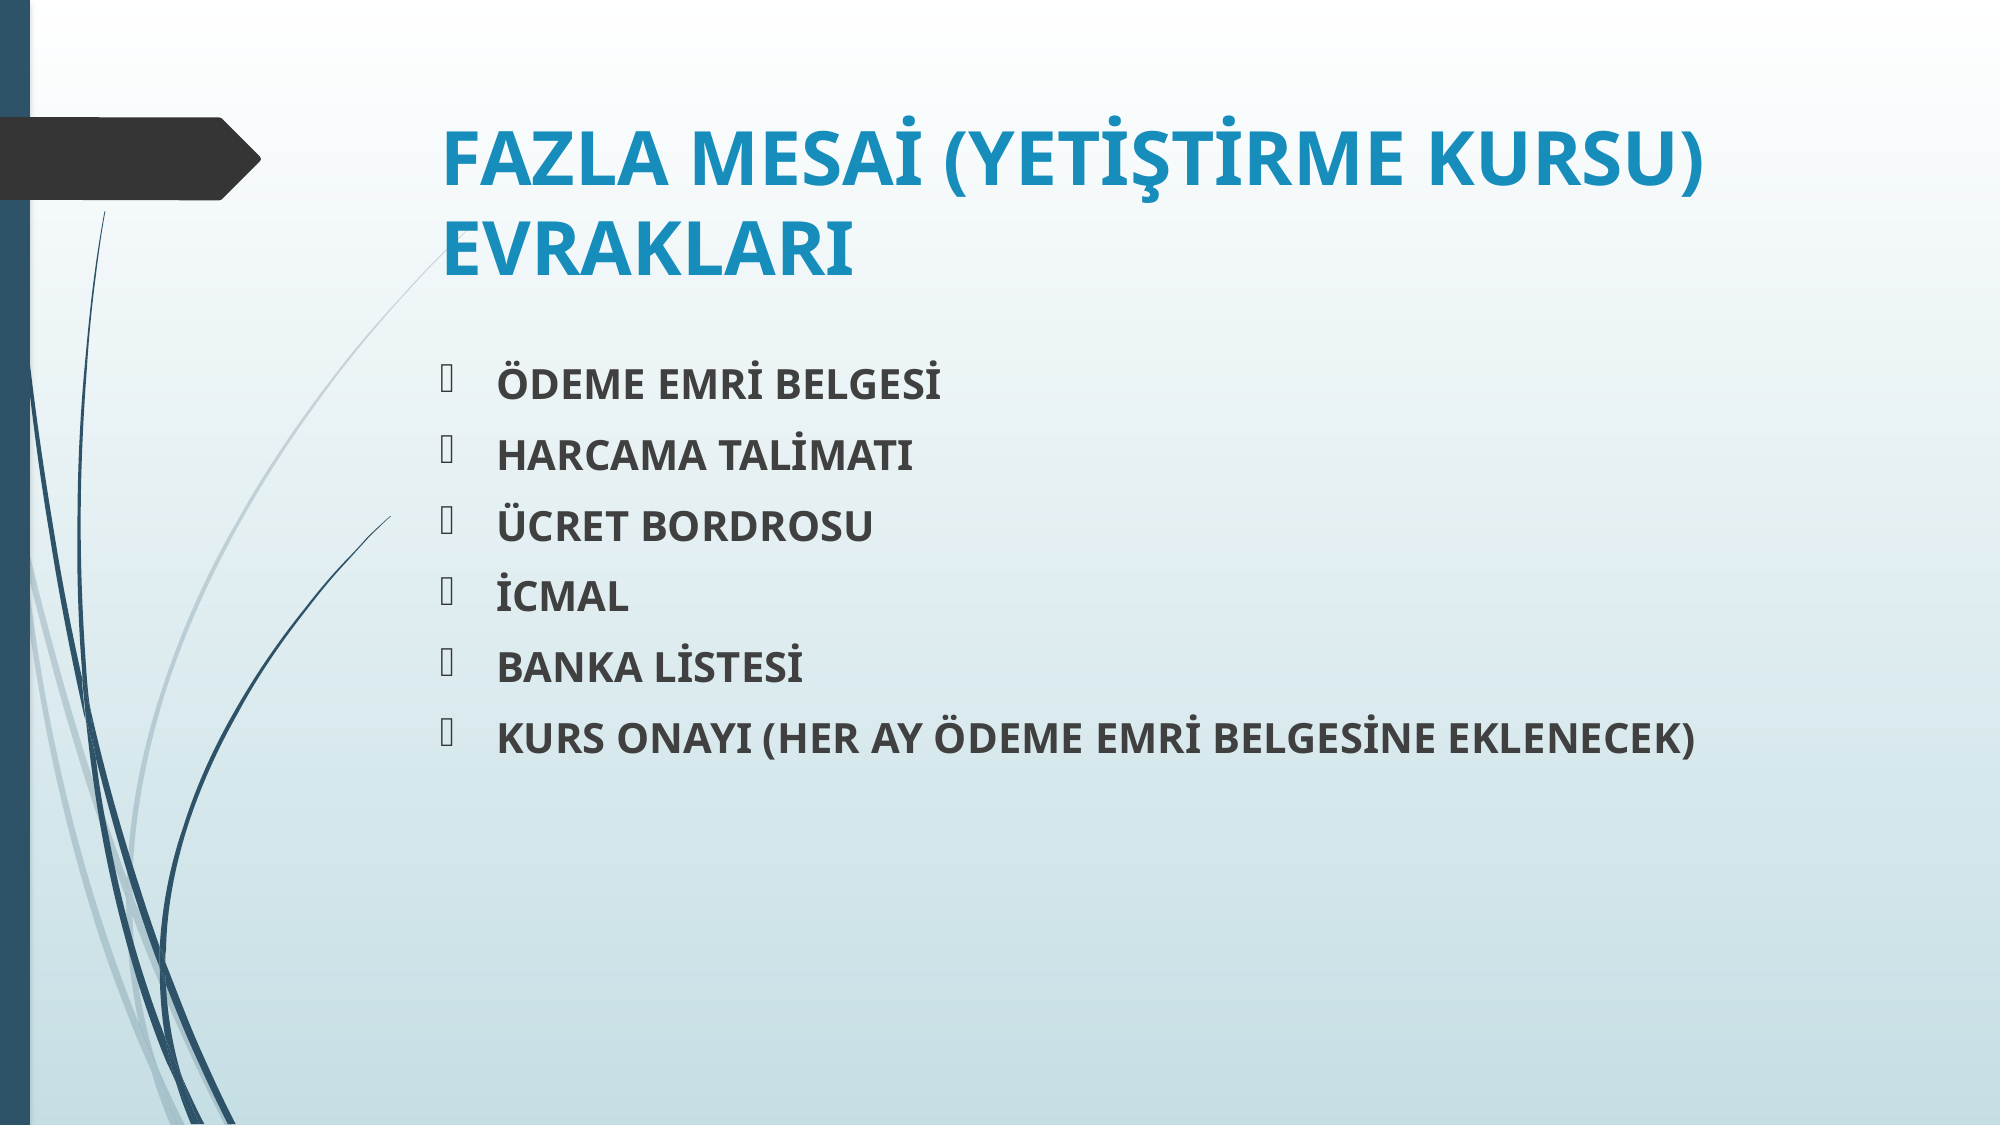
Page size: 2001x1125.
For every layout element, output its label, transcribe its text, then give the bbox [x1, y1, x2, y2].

list ÖDEME EMRİ BELGESİ HARCAMA TALİMATI ÜCRET BORDROSU İCMAL BANKA LİSTESİ KURS ONAYI (HER AY ÖDEME EMRİ BELGESİNE EKLENECEK) [424, 350, 1888, 970]
title FAZLA MESAİ (YETİŞTİRME KURSU) EVRAKLARI [425, 102, 1888, 313]
